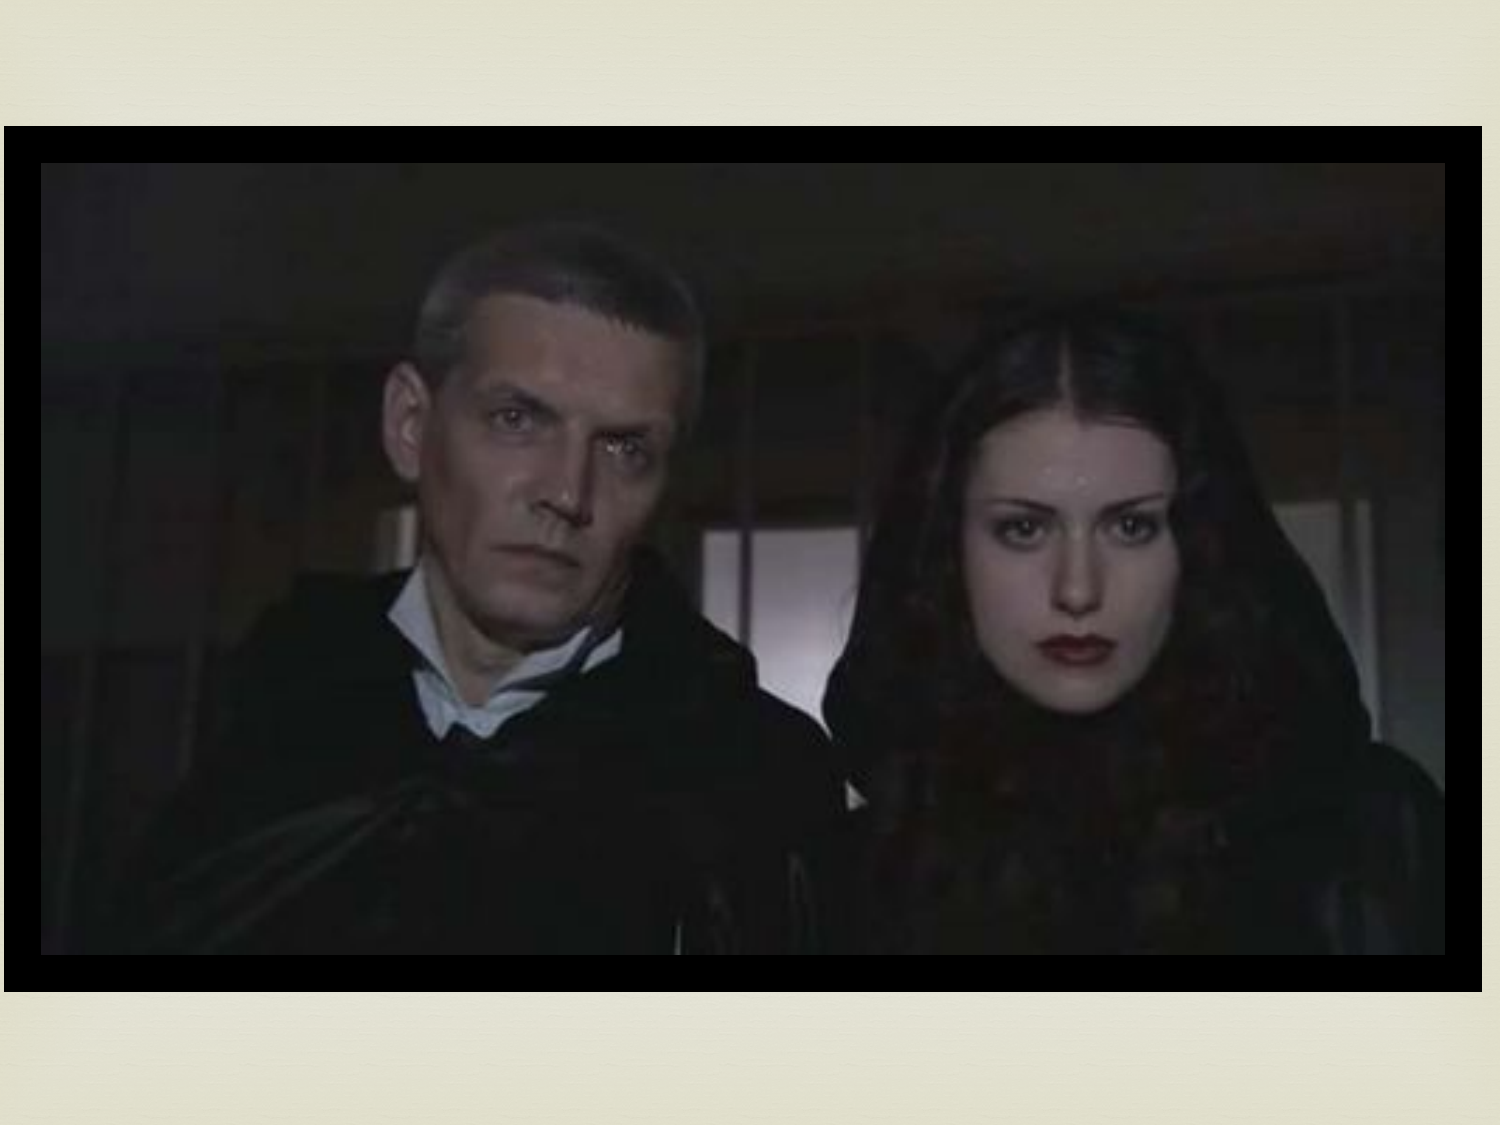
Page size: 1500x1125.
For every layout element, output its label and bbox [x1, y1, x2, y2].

picture [40, 162, 1445, 956]
